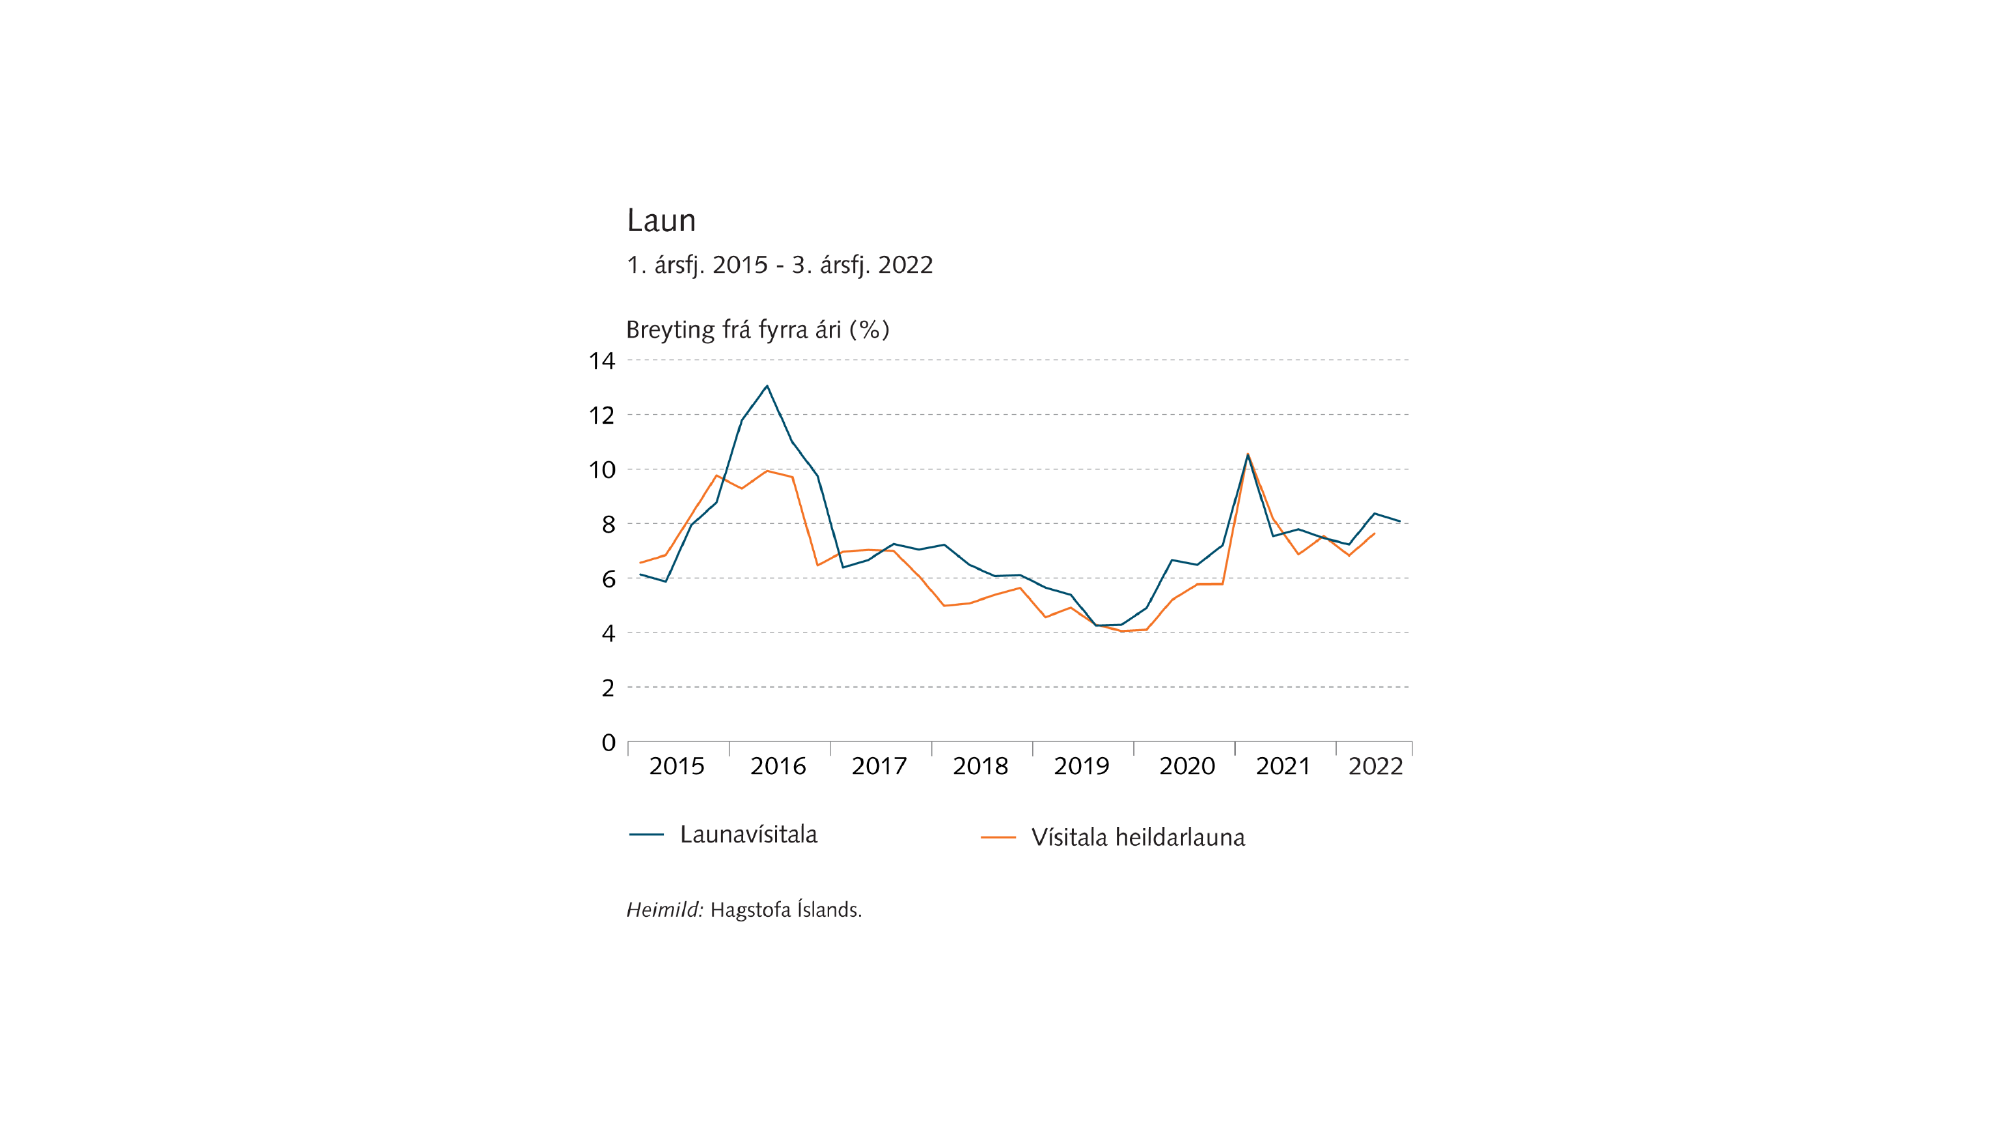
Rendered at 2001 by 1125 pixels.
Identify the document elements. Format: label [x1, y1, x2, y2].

picture [587, 203, 1413, 922]
